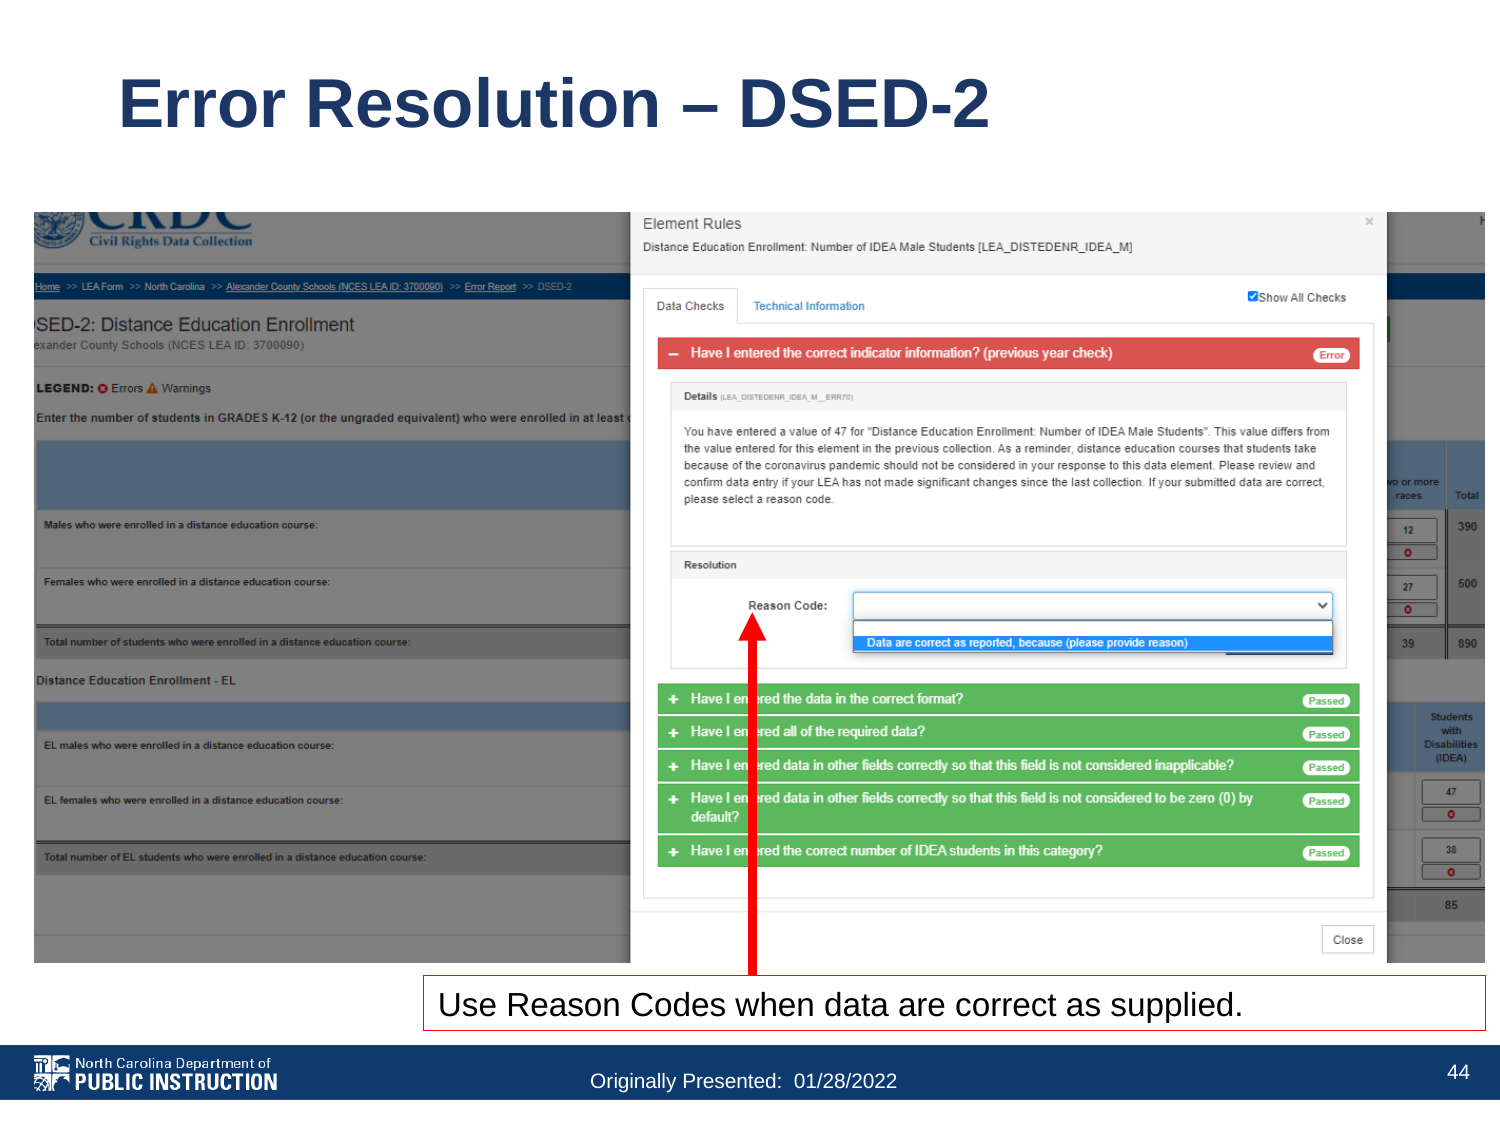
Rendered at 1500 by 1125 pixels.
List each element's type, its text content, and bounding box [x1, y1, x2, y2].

picture [0, 0, 1500, 1125]
slide_number 44 [1201, 1051, 1485, 1099]
title Error Resolution – DSED-2 [103, 59, 1397, 150]
text_box Originally Presented: 01/28/2022 [575, 1059, 913, 1113]
text_box Use Reason Codes when data are correct as supplied. [423, 975, 1486, 1031]
